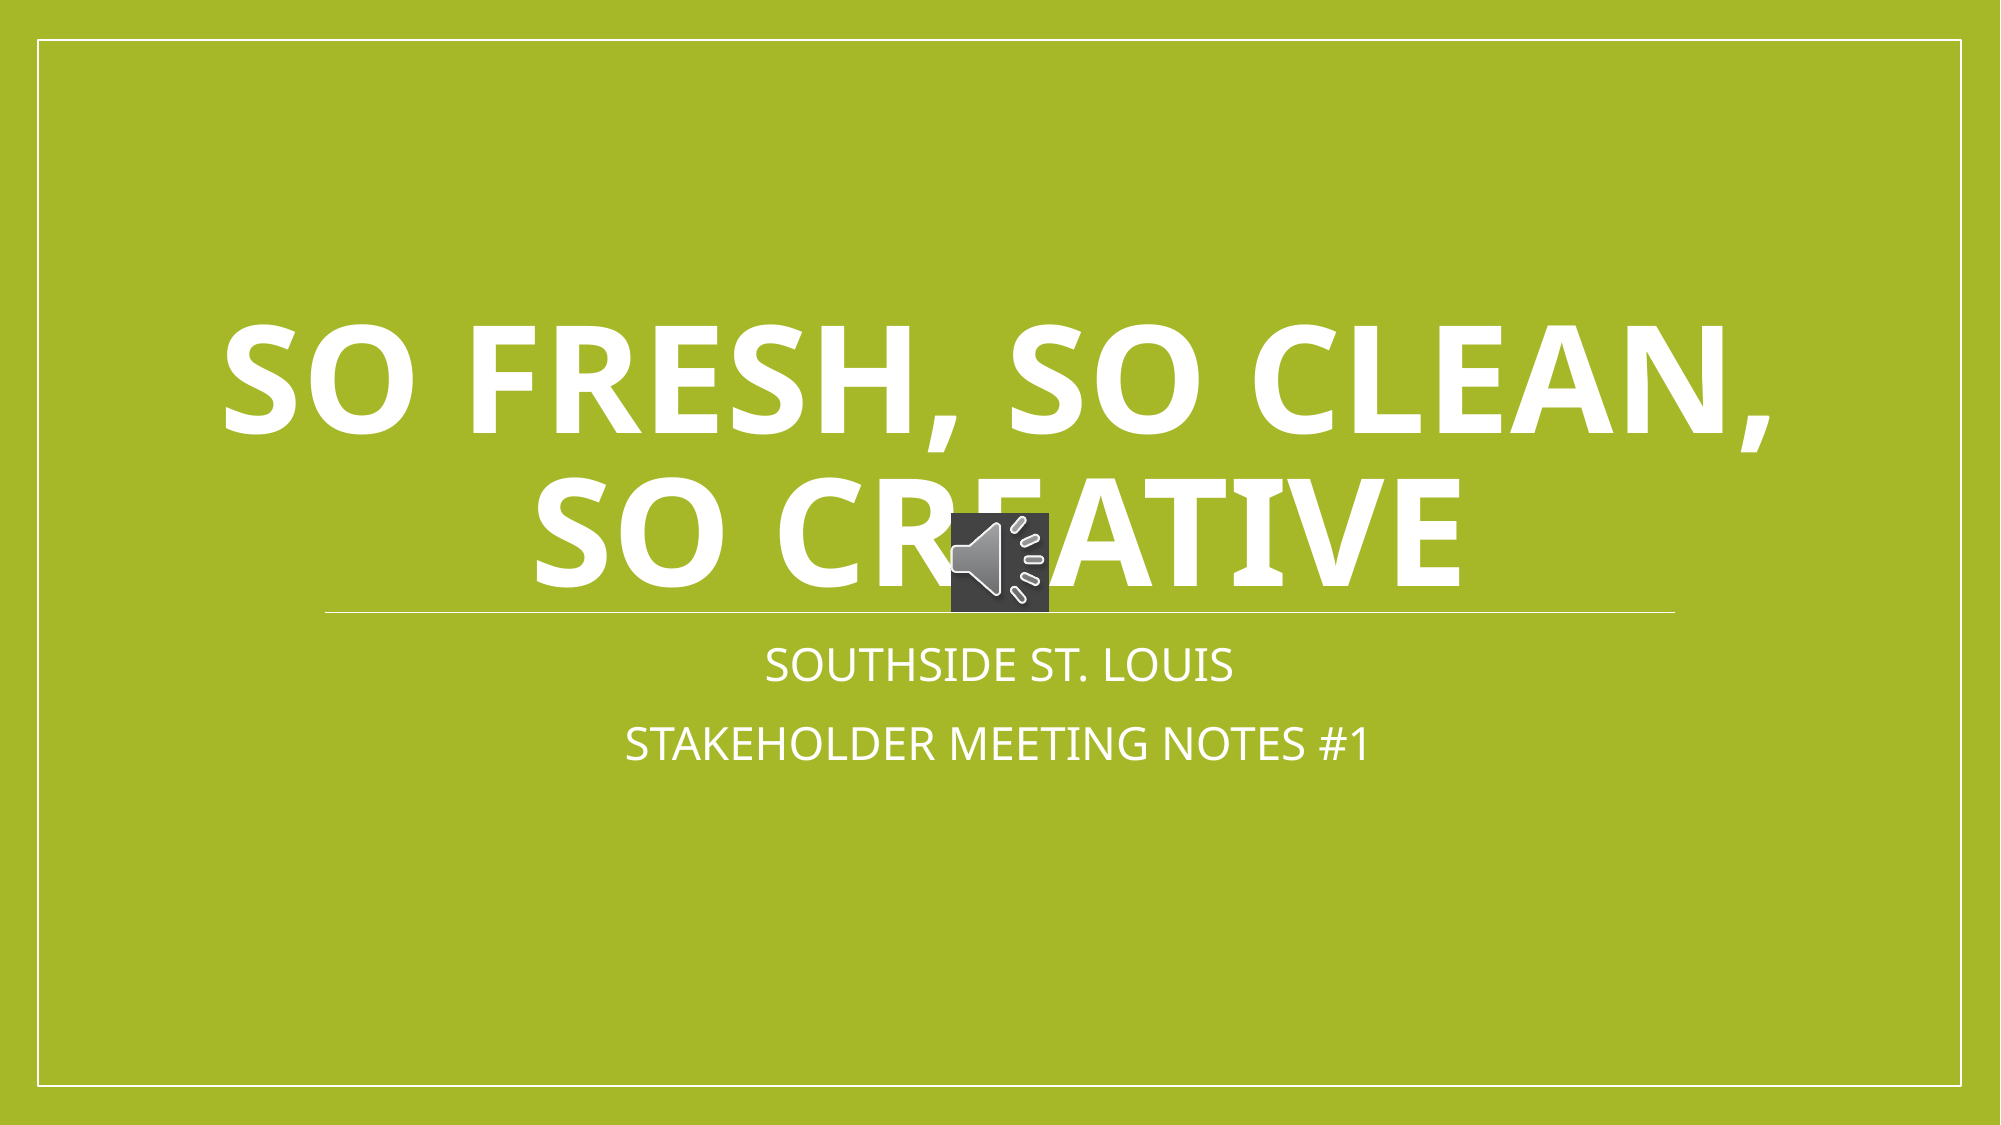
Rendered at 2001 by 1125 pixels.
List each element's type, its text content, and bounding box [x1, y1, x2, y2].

picture [949, 512, 1051, 613]
subtitle SOUTHSIDE ST. LOUIS STAKEHOLDER MEETING NOTES #1 [280, 634, 1719, 863]
title So fresh, so clean, so creative [182, 144, 1818, 625]
